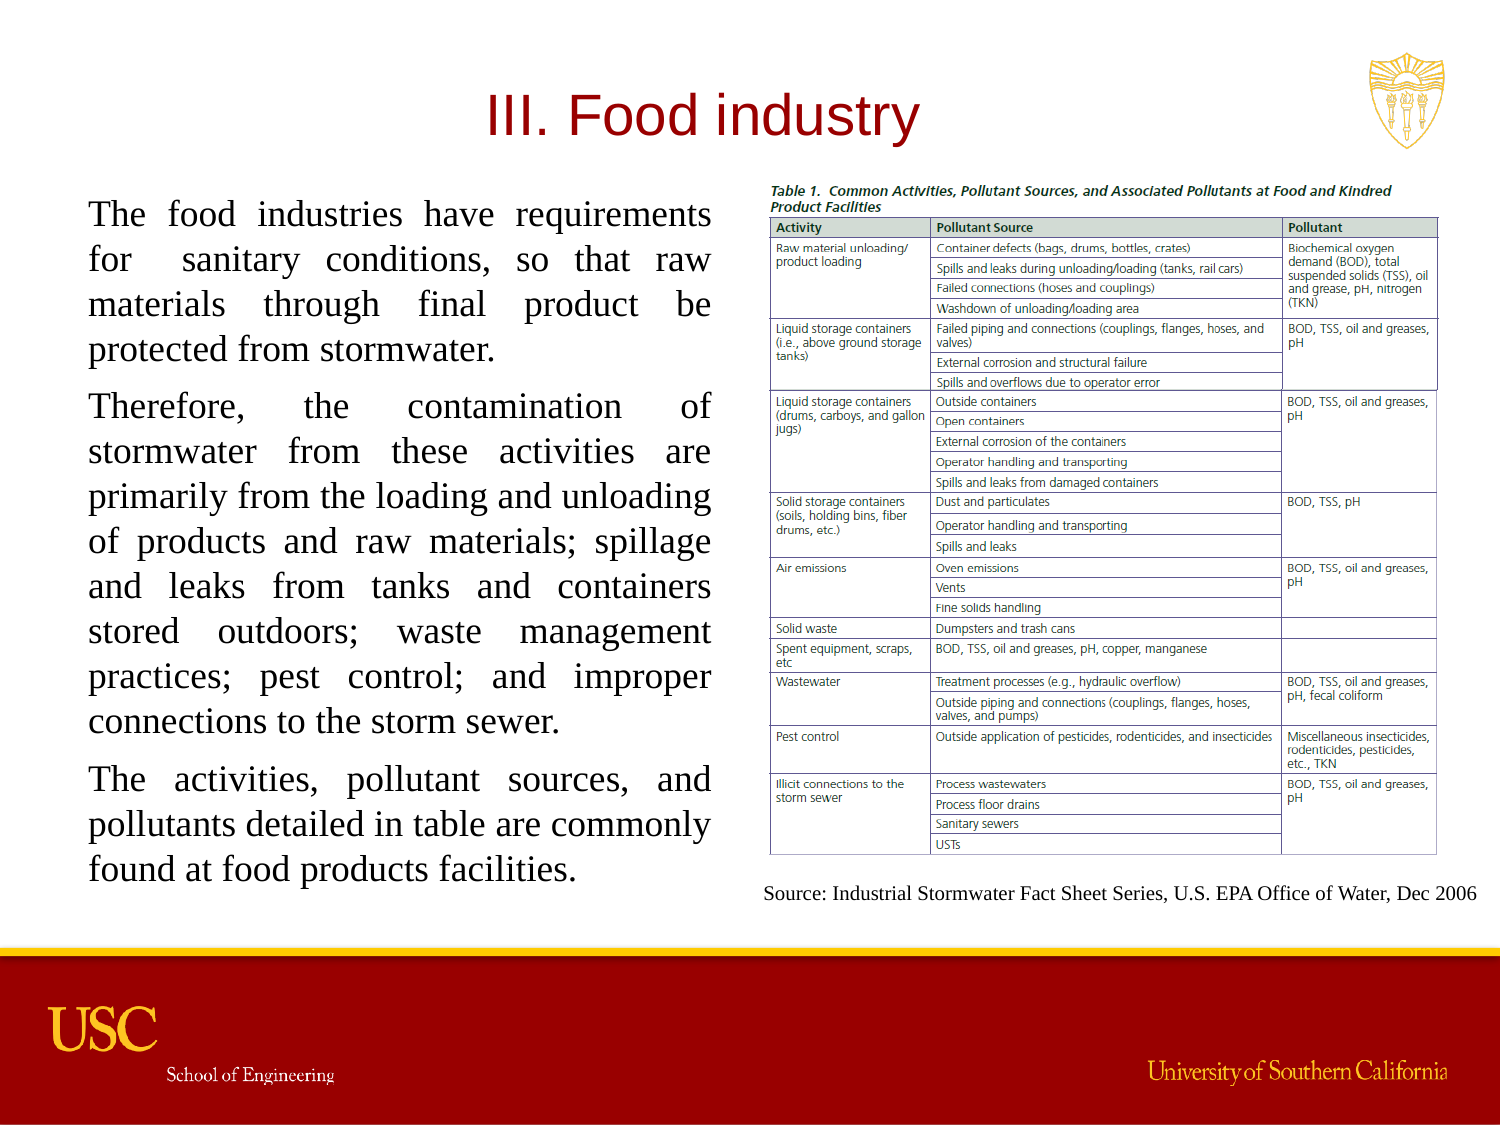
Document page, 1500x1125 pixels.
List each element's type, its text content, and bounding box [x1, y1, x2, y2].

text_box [766, 181, 1440, 855]
text_box The food industries have requirements for sanitary conditions, so that raw materials through final product be protected from stormwater. Therefore, the contamination of stormwater from these activities are primarily from the loading and unloading of products and raw materials; spillage and leaks from tanks and containers stored outdoors; waste management practices; pest control; and improper connections to the storm sewer. The activities, pollutant sources, and pollutants detailed in table are commonly found at food products facilities. [73, 181, 728, 942]
text_box Source: Industrial Stormwater Fact Sheet Series, U.S. EPA Office of Water, Dec 2006 [748, 869, 1493, 912]
text_box III. Food industry [0, 27, 1440, 198]
